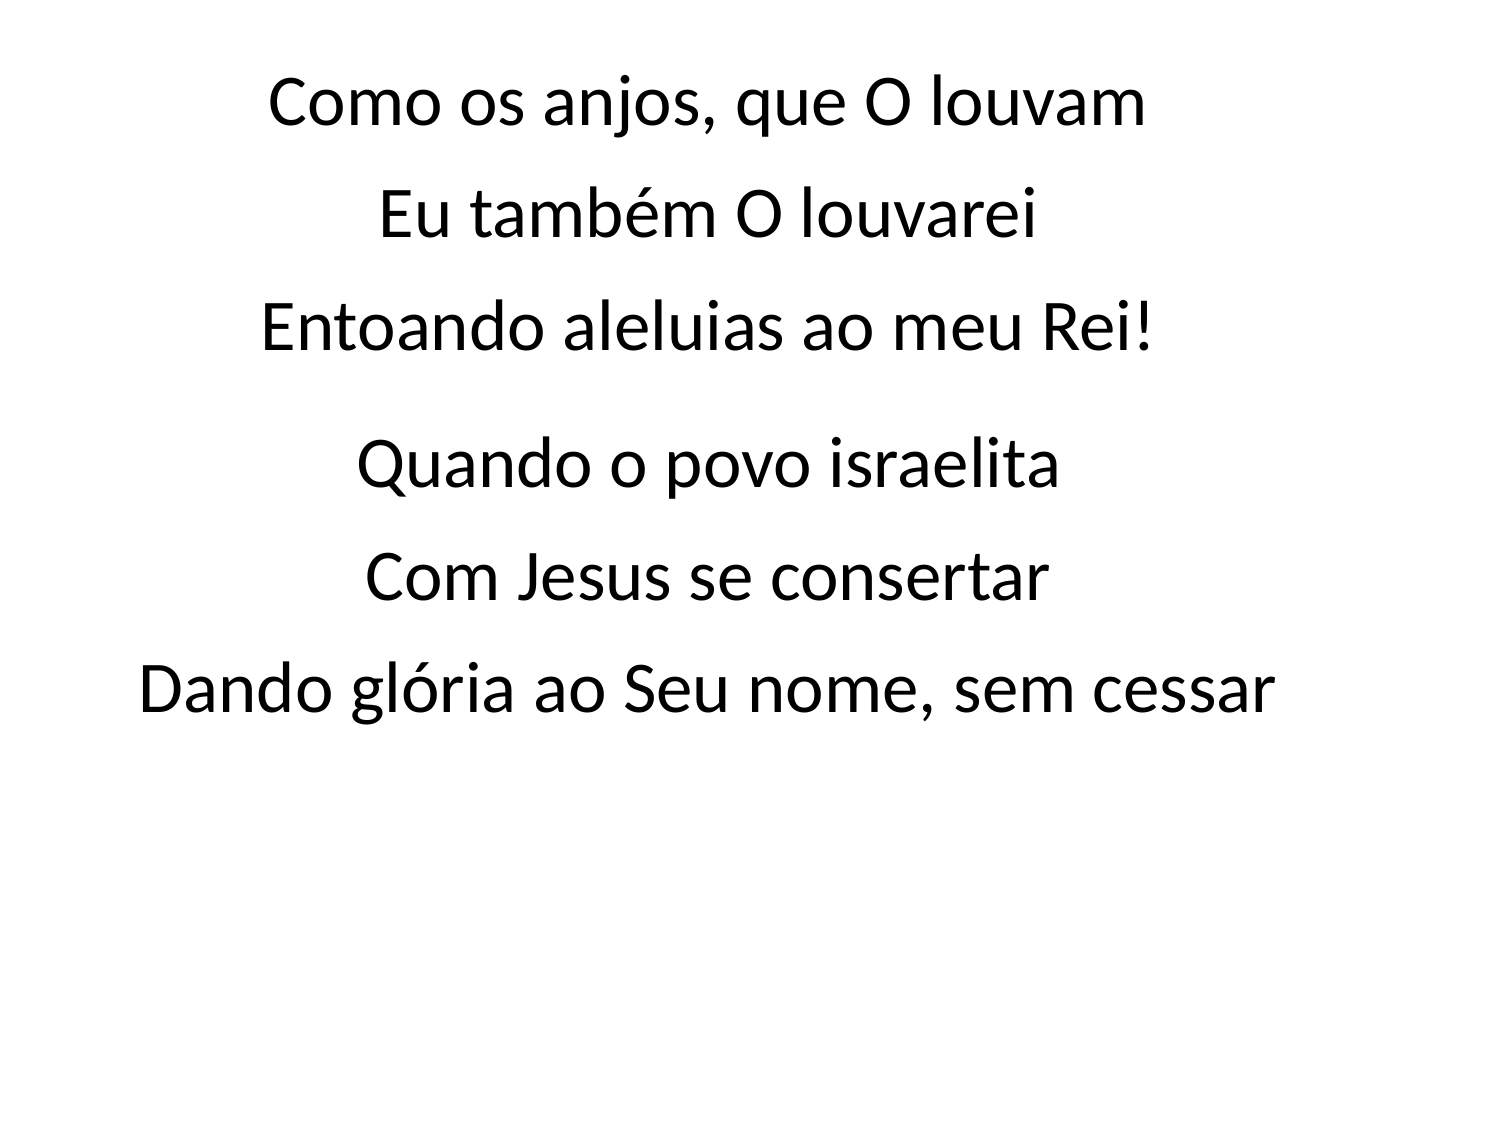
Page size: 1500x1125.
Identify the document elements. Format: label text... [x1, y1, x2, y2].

text_box Como os anjos, que O louvam Eu também O louvarei Entoando aleluias ao meu Rei! Quando o povo israelita Com Jesus se consertar Dando glória ao Seu nome, sem cessar [124, 0, 1294, 760]
